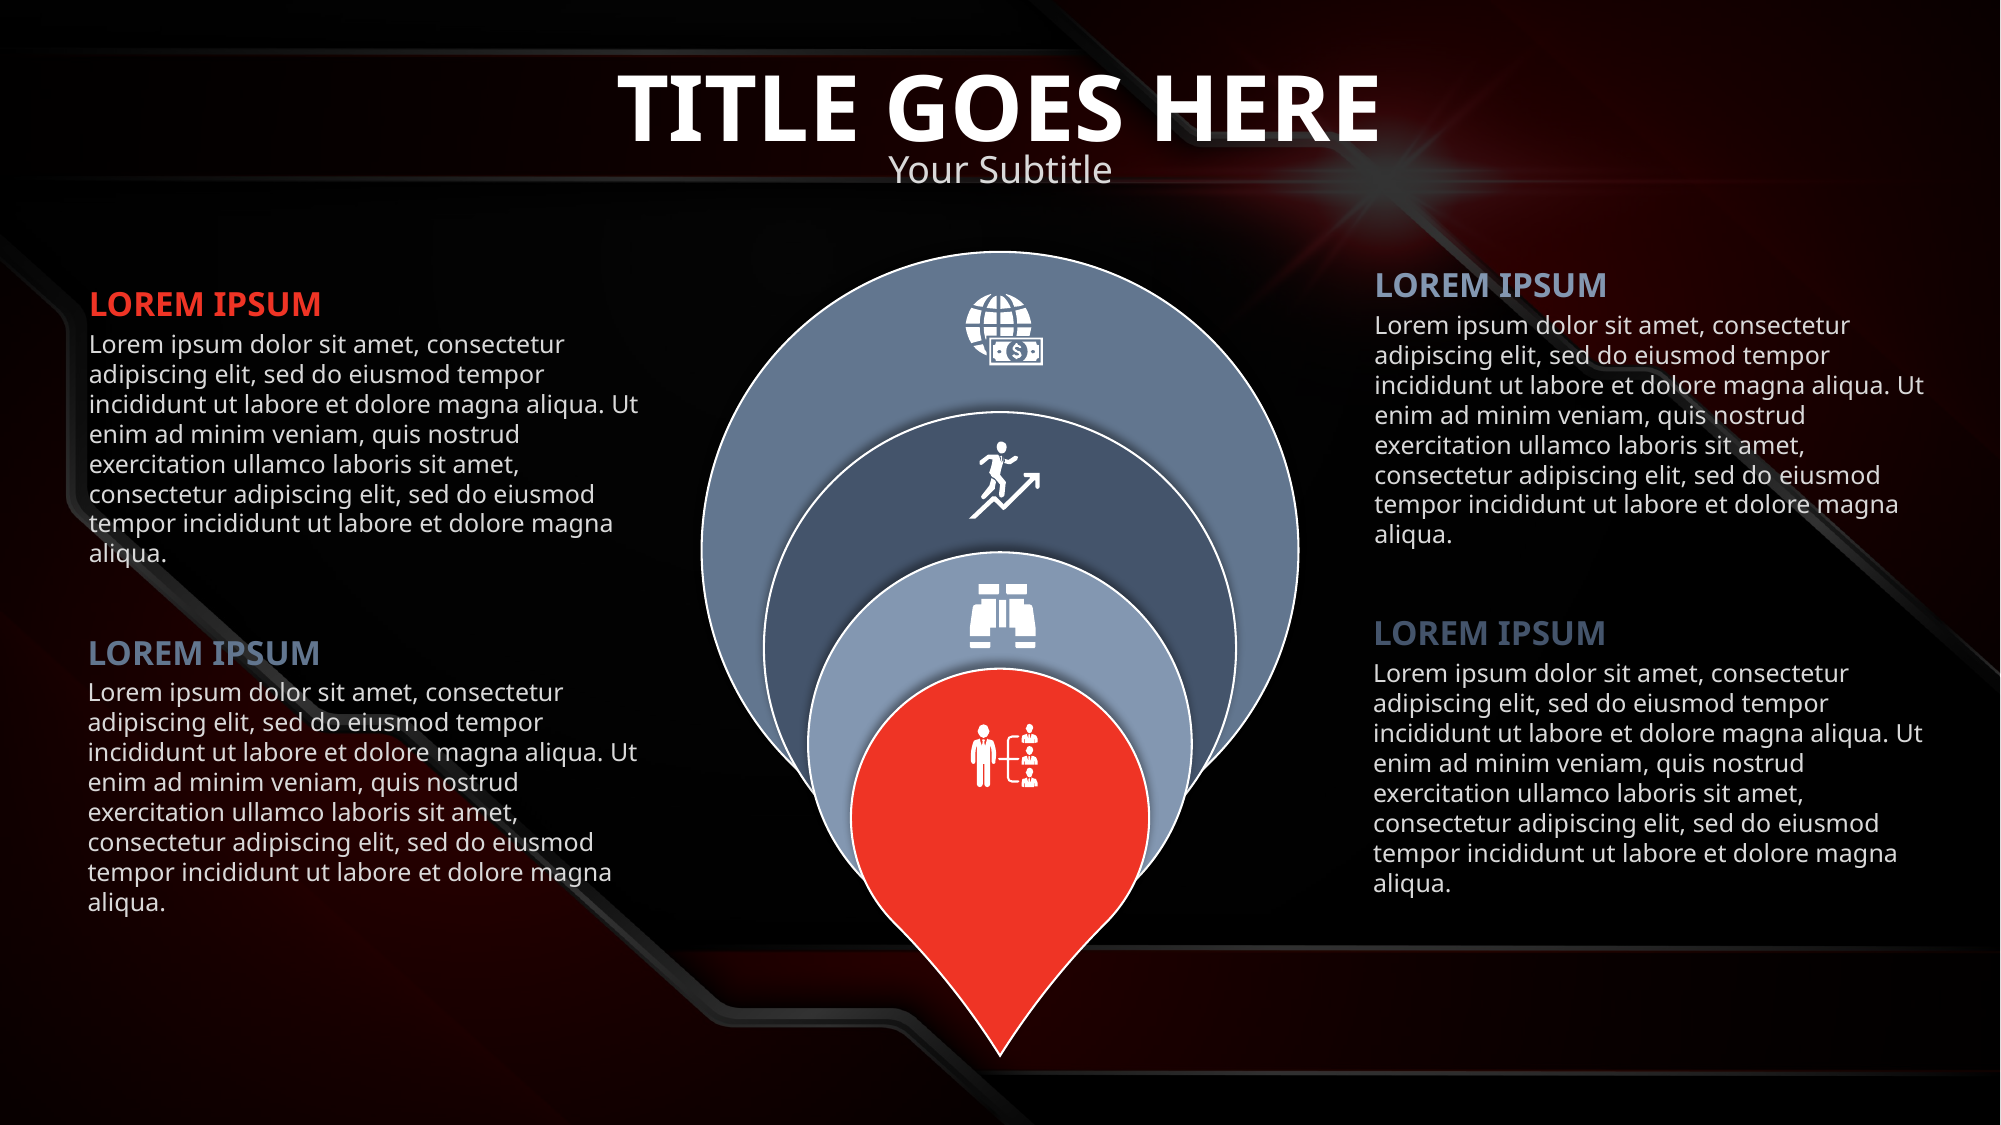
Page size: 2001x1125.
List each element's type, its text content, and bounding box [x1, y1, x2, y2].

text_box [969, 584, 1036, 649]
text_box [965, 293, 1043, 366]
text_box LOREM IPSUM Lorem ipsum dolor sit amet, consectetur adipiscing elit, sed do eiusmod tempor incididunt ut labore et dolore magna aliqua. Ut enim ad minim veniam, quis nostrud exercitation ullamco laboris sit amet, consectetur adipiscing elit, sed do eiusmod tempor incididunt ut labore et dolore magna aliqua. [73, 276, 677, 576]
text_box [762, 411, 1238, 789]
text_box [849, 667, 1151, 1058]
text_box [548, 42, 1452, 199]
text_box LOREM IPSUM Lorem ipsum dolor sit amet, consectetur adipiscing elit, sed do eiusmod tempor incididunt ut labore et dolore magna aliqua. Ut enim ad minim veniam, quis nostrud exercitation ullamco laboris sit amet, consectetur adipiscing elit, sed do eiusmod tempor incididunt ut labore et dolore magna aliqua. [1358, 605, 1961, 905]
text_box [970, 723, 1038, 788]
text_box [807, 551, 1193, 875]
text_box LOREM IPSUM Lorem ipsum dolor sit amet, consectetur adipiscing elit, sed do eiusmod tempor incididunt ut labore et dolore magna aliqua. Ut enim ad minim veniam, quis nostrud exercitation ullamco laboris sit amet, consectetur adipiscing elit, sed do eiusmod tempor incididunt ut labore et dolore magna aliqua. [1359, 257, 1962, 557]
text_box LOREM IPSUM Lorem ipsum dolor sit amet, consectetur adipiscing elit, sed do eiusmod tempor incididunt ut labore et dolore magna aliqua. Ut enim ad minim veniam, quis nostrud exercitation ullamco laboris sit amet, consectetur adipiscing elit, sed do eiusmod tempor incididunt ut labore et dolore magna aliqua. [72, 624, 676, 924]
picture [0, 0, 2001, 1125]
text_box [968, 440, 1040, 519]
text_box [700, 250, 1300, 766]
